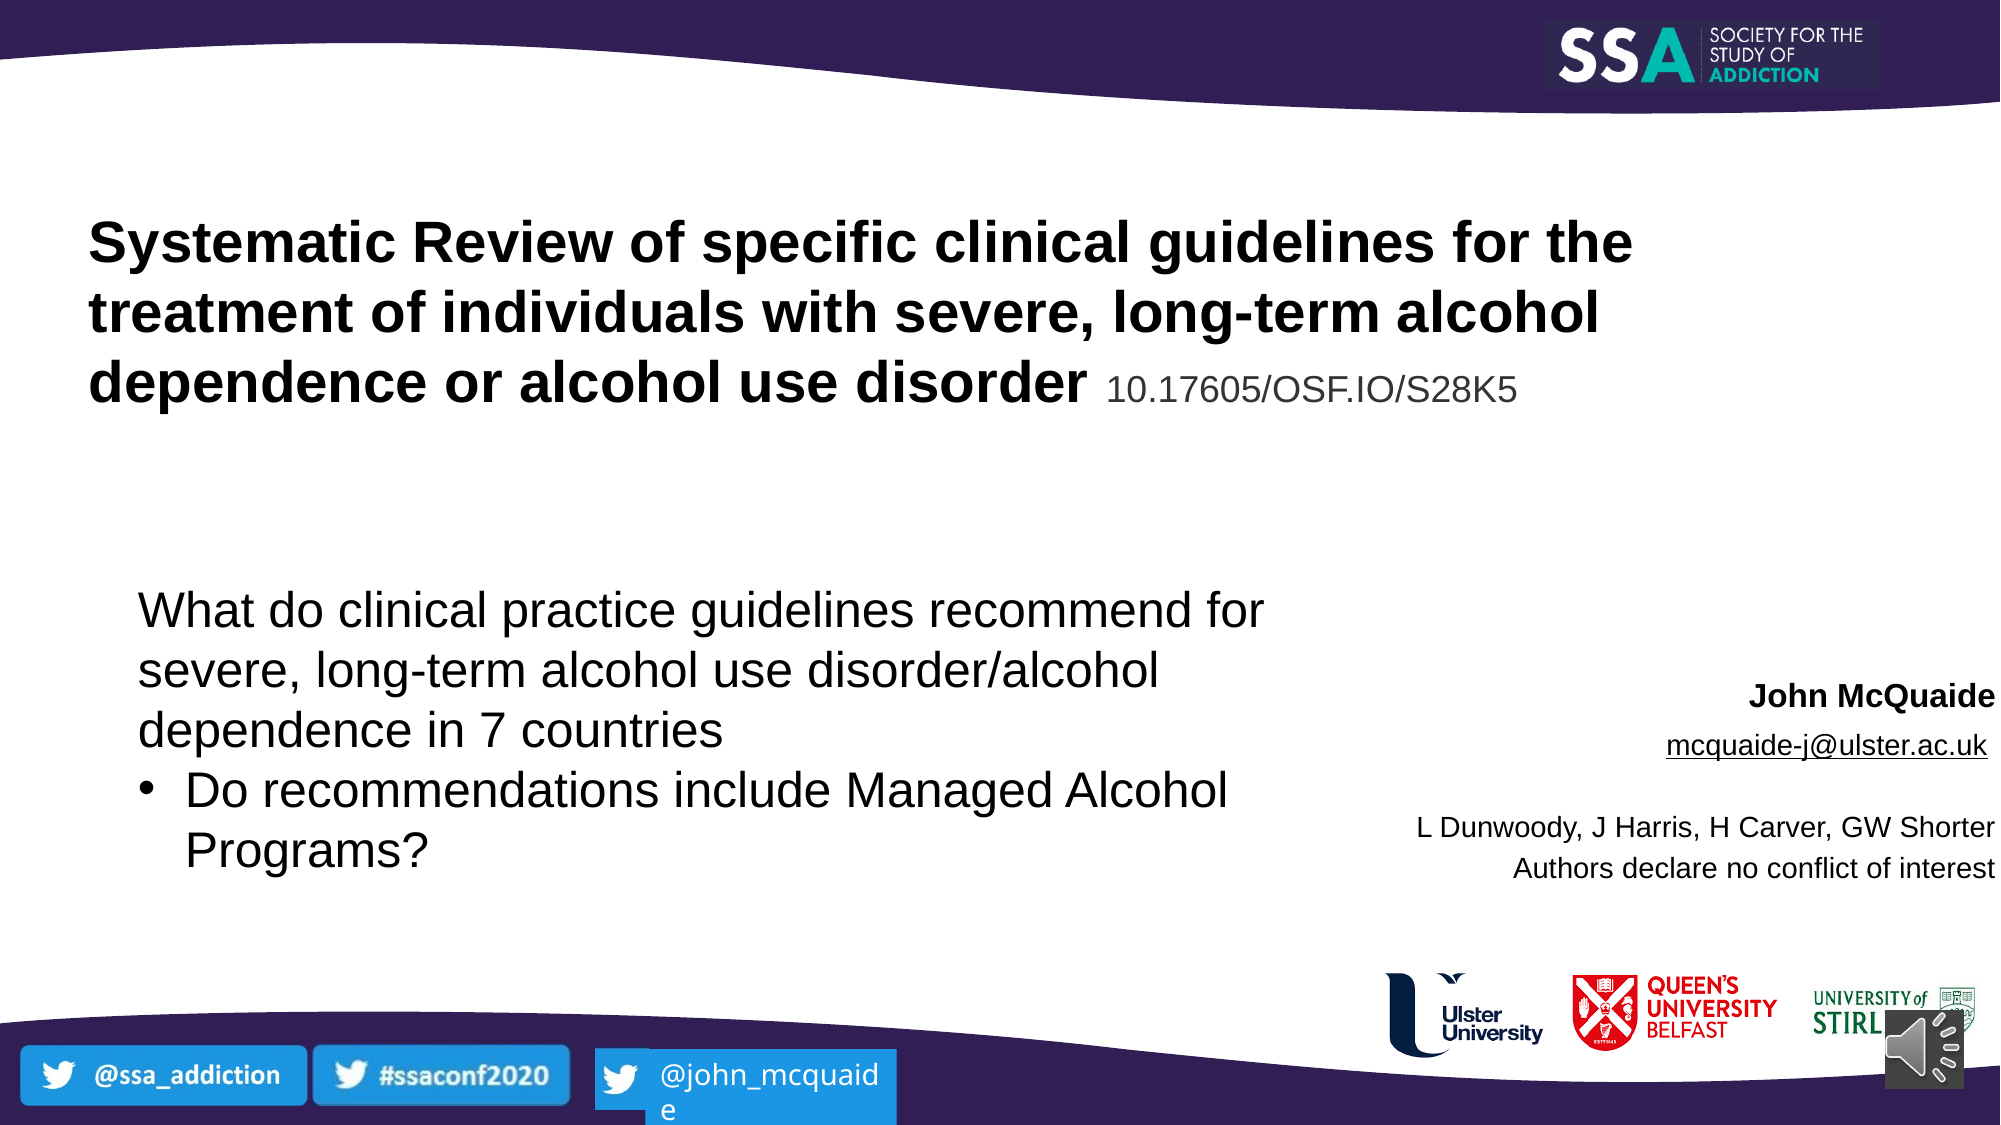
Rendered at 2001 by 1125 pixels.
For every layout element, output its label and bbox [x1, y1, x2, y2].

picture [594, 1044, 650, 1110]
picture [1567, 975, 1782, 1059]
picture [19, 1044, 308, 1106]
picture [312, 1044, 571, 1106]
picture [1383, 971, 1544, 1058]
text_box [0, 0, 2000, 1125]
picture [1543, 18, 1882, 91]
picture [1790, 972, 1992, 1090]
